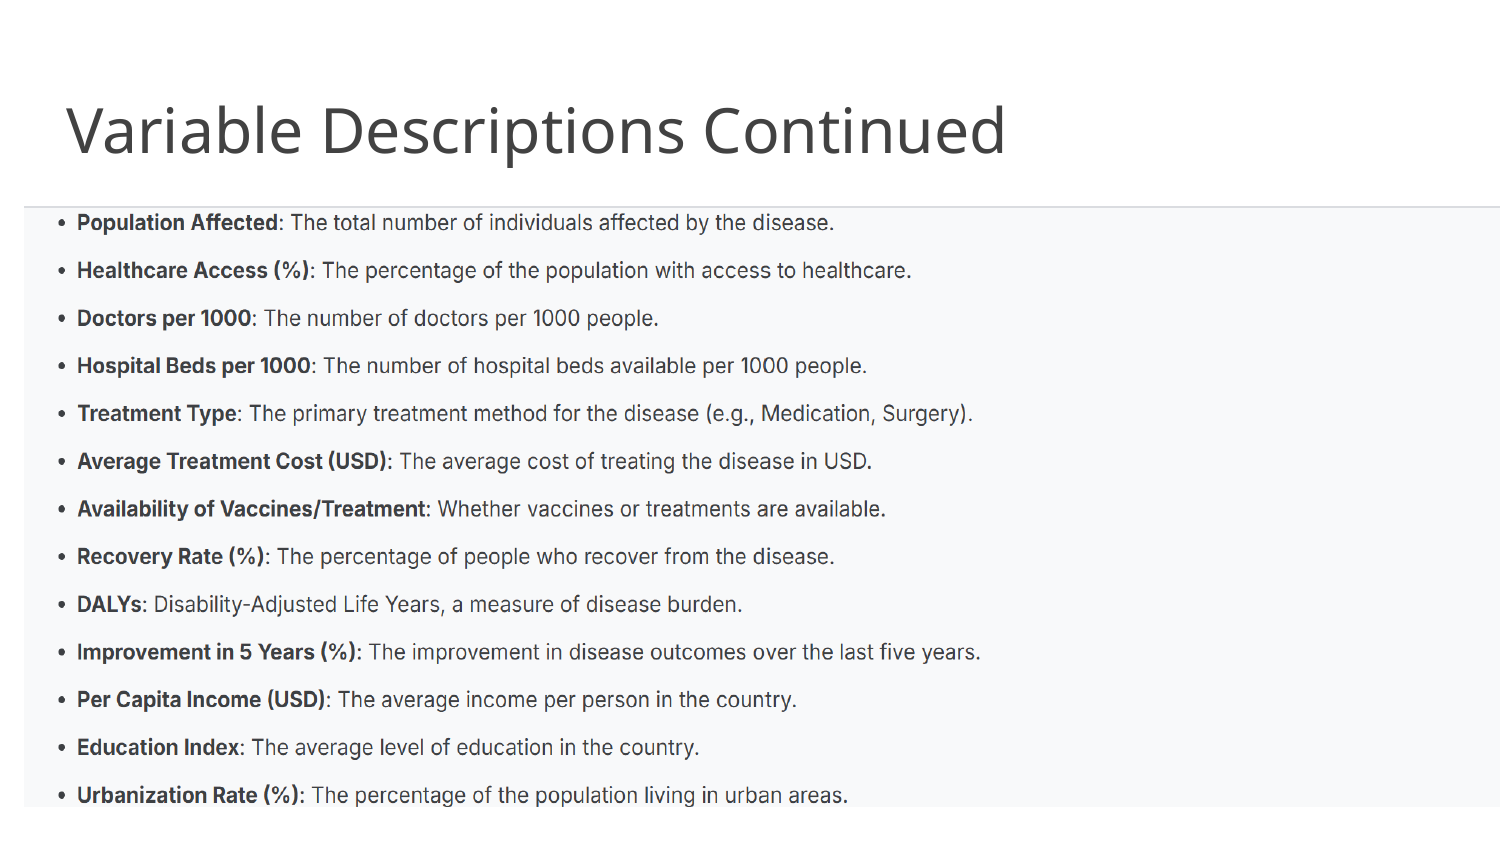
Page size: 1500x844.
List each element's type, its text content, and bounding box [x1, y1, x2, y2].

title Variable Descriptions Continued [51, 61, 1449, 182]
picture [24, 206, 1500, 807]
